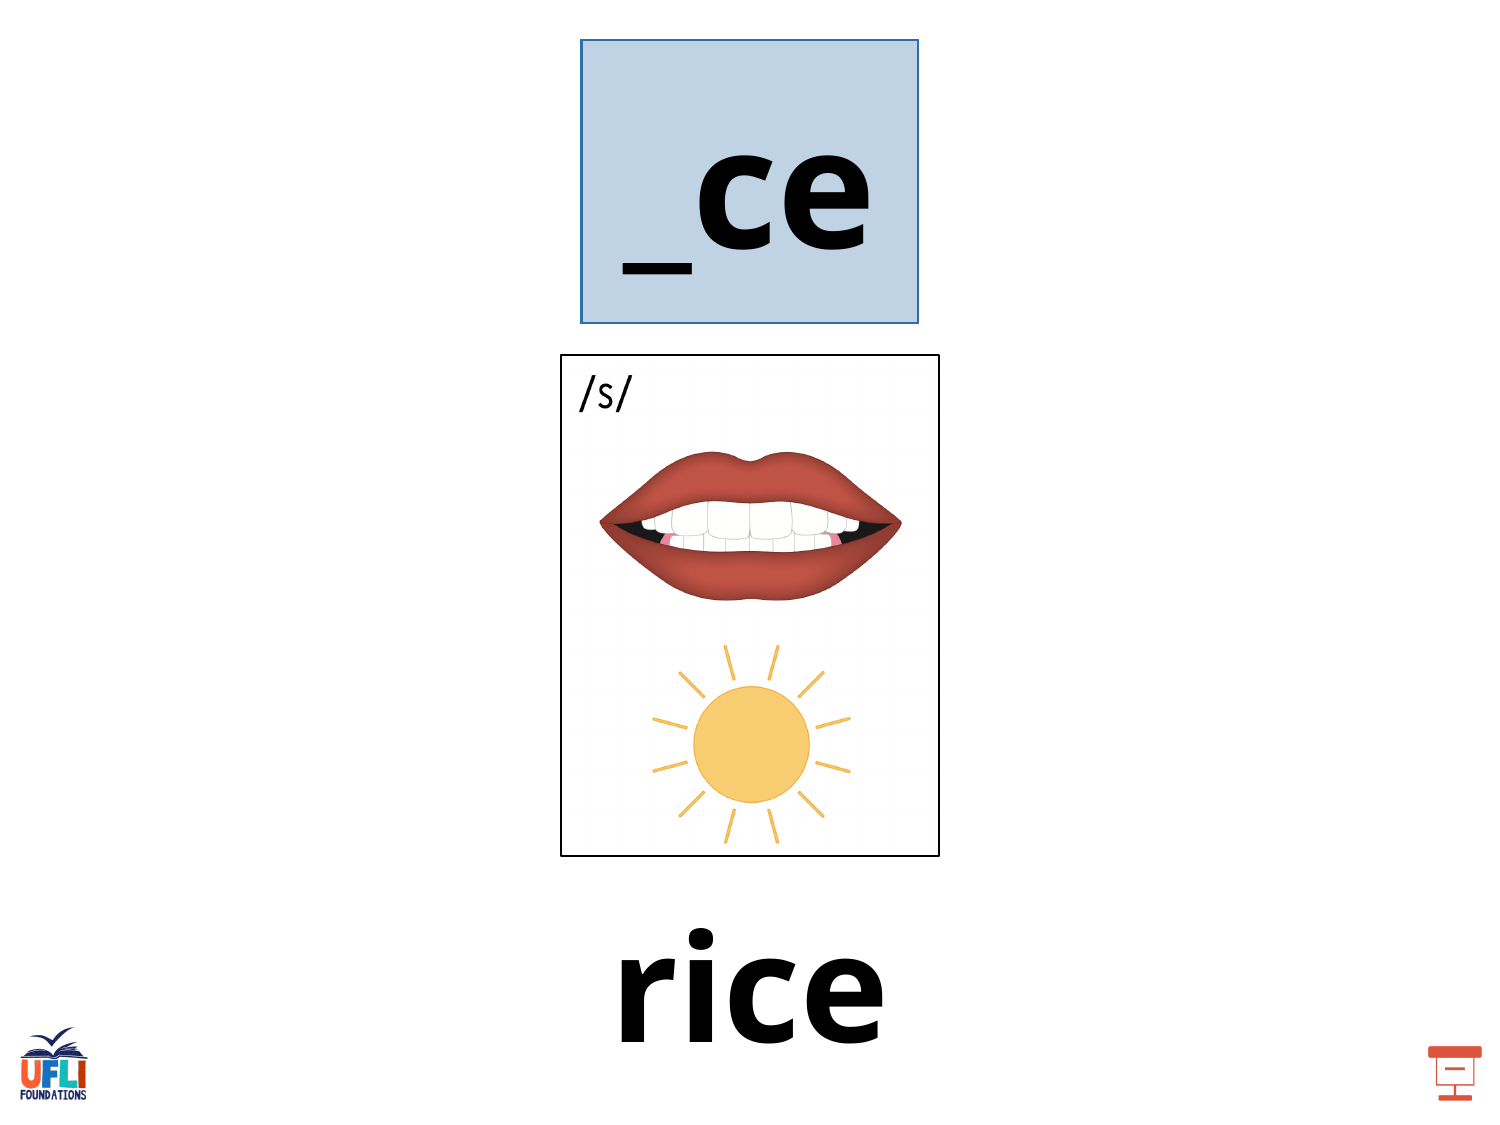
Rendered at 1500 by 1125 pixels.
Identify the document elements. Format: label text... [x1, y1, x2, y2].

picture [16, 1027, 90, 1103]
picture [561, 356, 938, 856]
text_box rice [517, 884, 983, 1080]
picture [1427, 1043, 1484, 1104]
text_box _ce [580, 39, 919, 324]
